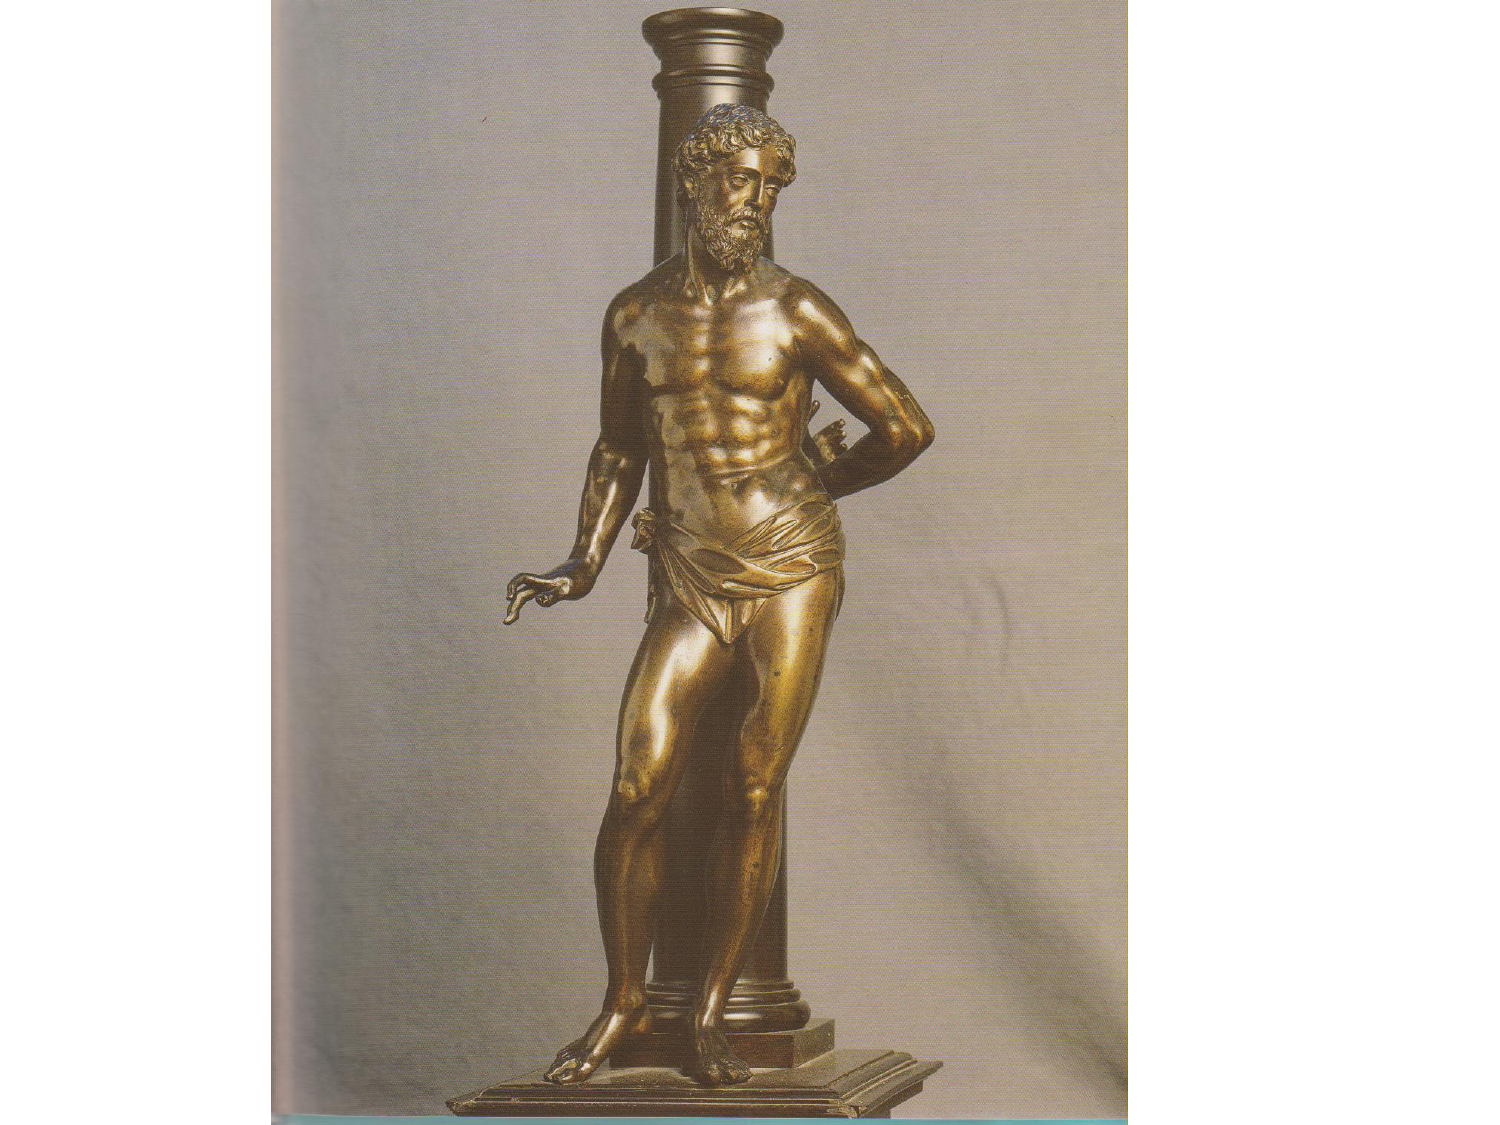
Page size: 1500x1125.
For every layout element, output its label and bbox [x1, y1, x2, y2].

list [271, 0, 1129, 1125]
